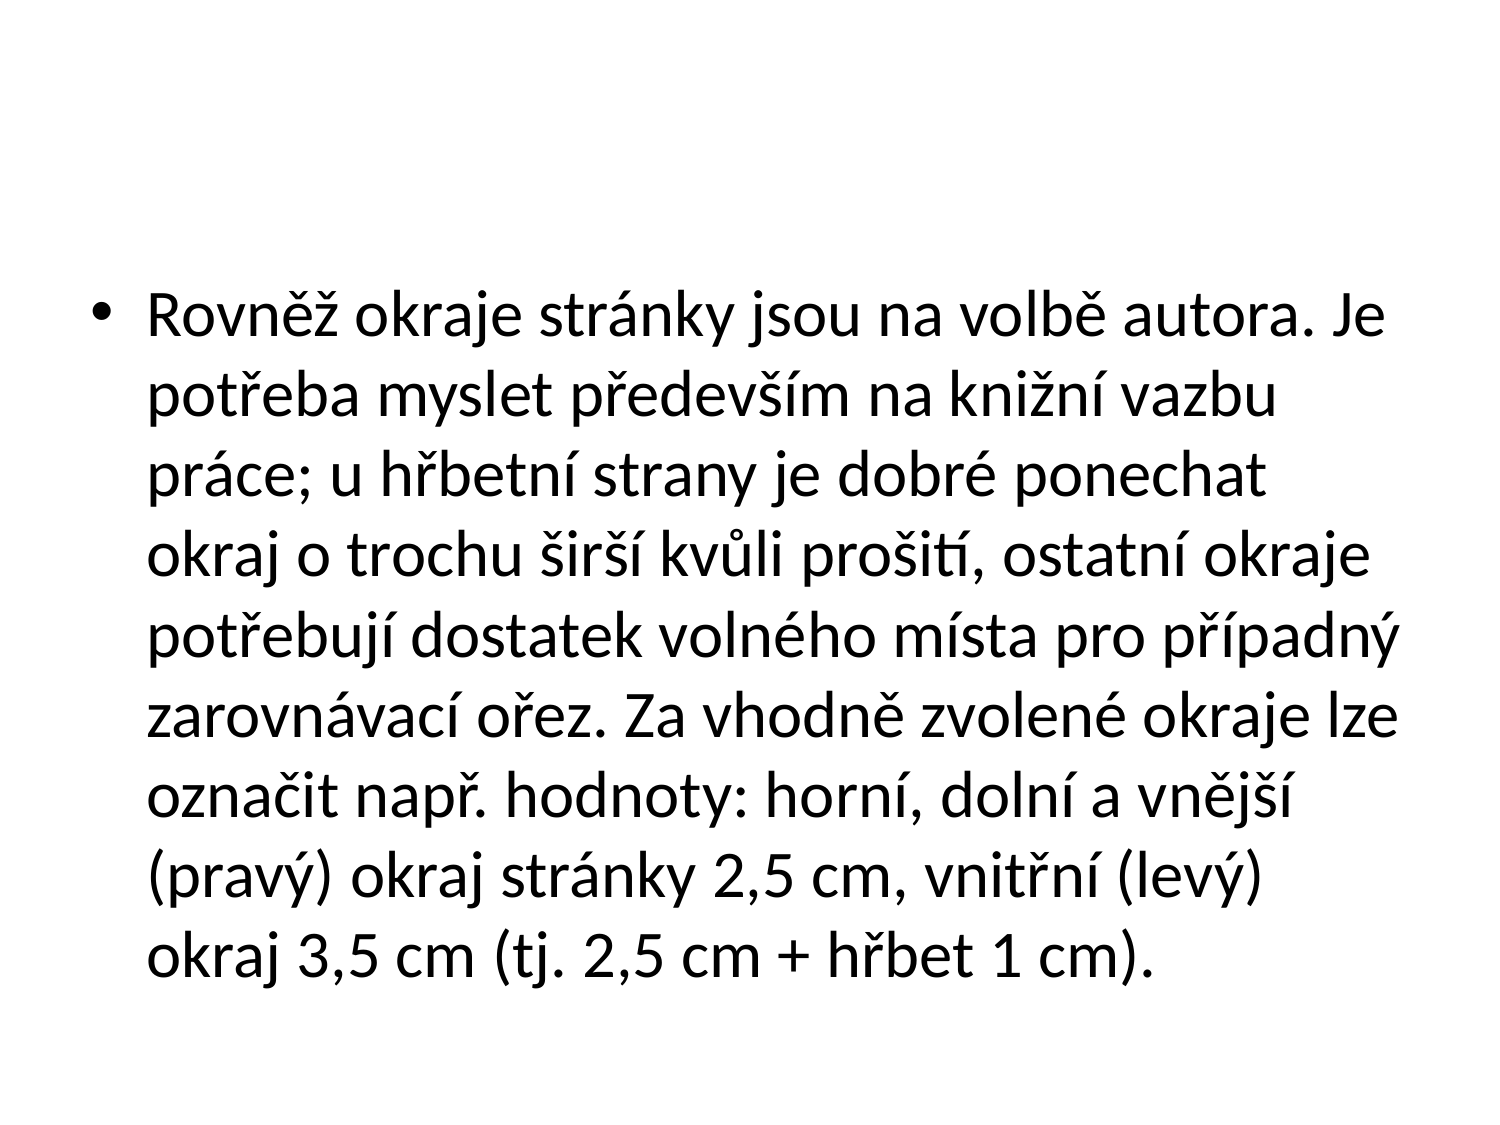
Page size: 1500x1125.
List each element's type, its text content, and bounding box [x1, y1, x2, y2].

list Rovněž okraje stránky jsou na volbě autora. Je potřeba myslet především na knižní vazbu práce; u hřbetní strany je dobré ponechat okraj o trochu širší kvůli prošití, ostatní okraje potřebují dostatek volného místa pro případný zarovnávací ořez. Za vhodně zvolené okraje lze označit např. hodnoty: horní, dolní a vnější (pravý) okraj stránky 2,5 cm, vnitřní (levý) okraj 3,5 cm (tj. 2,5 cm + hřbet 1 cm). [75, 262, 1425, 1005]
